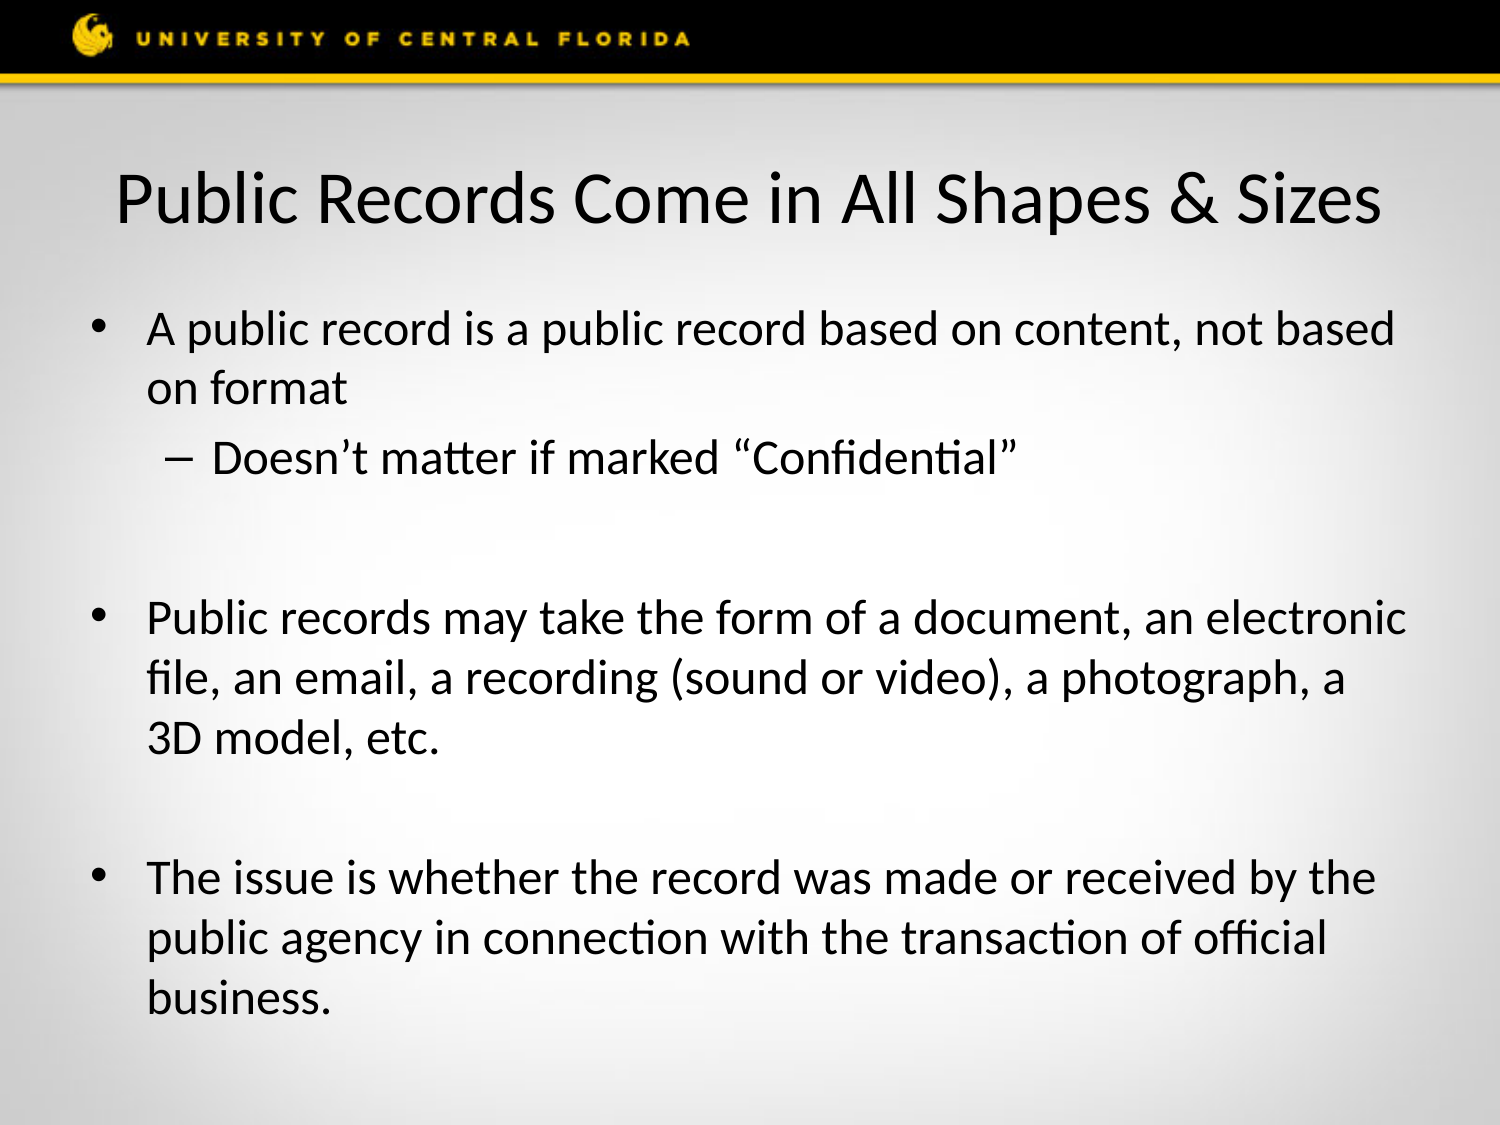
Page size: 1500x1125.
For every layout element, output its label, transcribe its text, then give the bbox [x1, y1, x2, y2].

picture [0, 0, 1500, 1125]
title Public Records Come in All Shapes & Sizes [75, 125, 1425, 263]
list A public record is a public record based on content, not based on format Doesn’t matter if marked “Confidential” Public records may take the form of a document, an electronic file, an email, a recording (sound or video), a photograph, a 3D model, etc. The issue is whether the record was made or received by the public agency in connection with the transaction of official business. [75, 287, 1425, 1038]
